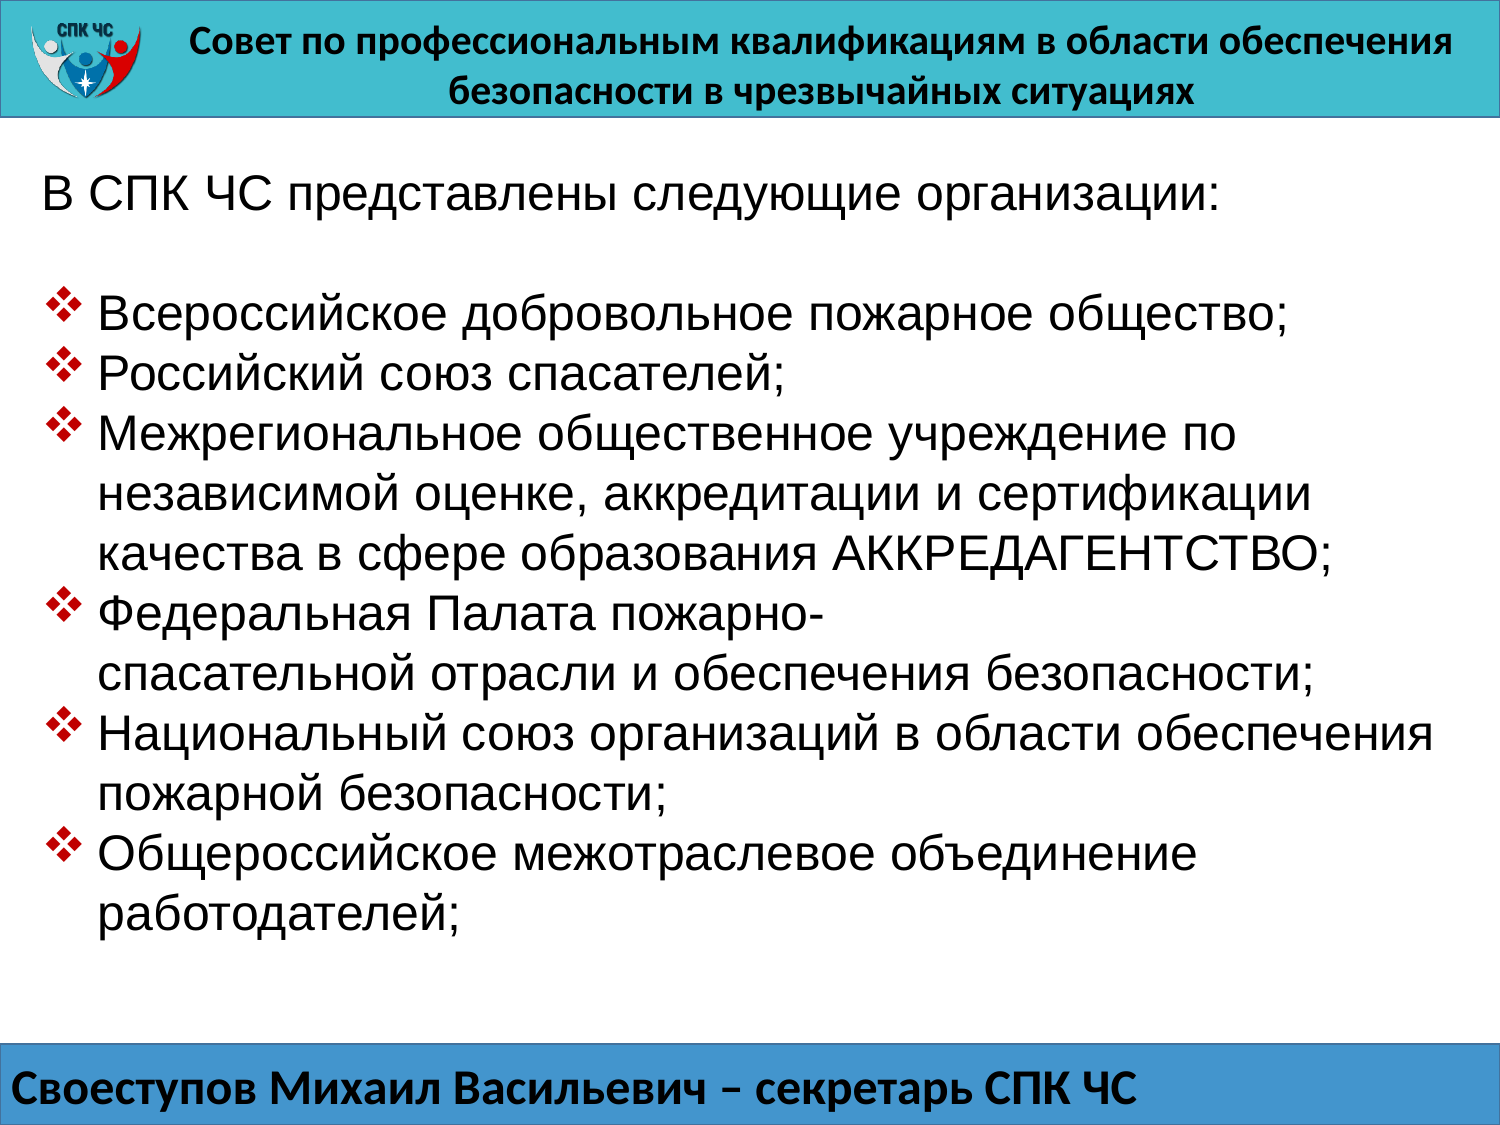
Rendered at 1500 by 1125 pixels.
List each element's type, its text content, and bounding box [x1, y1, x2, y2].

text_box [0, 0, 1500, 118]
text_box В СПК ЧС представлены следующие организации: Всероссийское добровольное пожарное общество; Российский союз спасателей; Межрегиональное общественное учреждение по независимой оценке, аккредитации и сертификации качества в сфере образования АККРЕДАГЕНТСТВО; Федеральная Палата пожарно-спасательной отрасли и обеспечения безопасности; Национальный союз организаций в области обеспечения пожарной безопасности; Общероссийское межотраслевое объединение работодателей; [26, 153, 1500, 948]
text_box Своеступов Михаил Васильевич – секретарь СПК ЧС [0, 1043, 1500, 1125]
